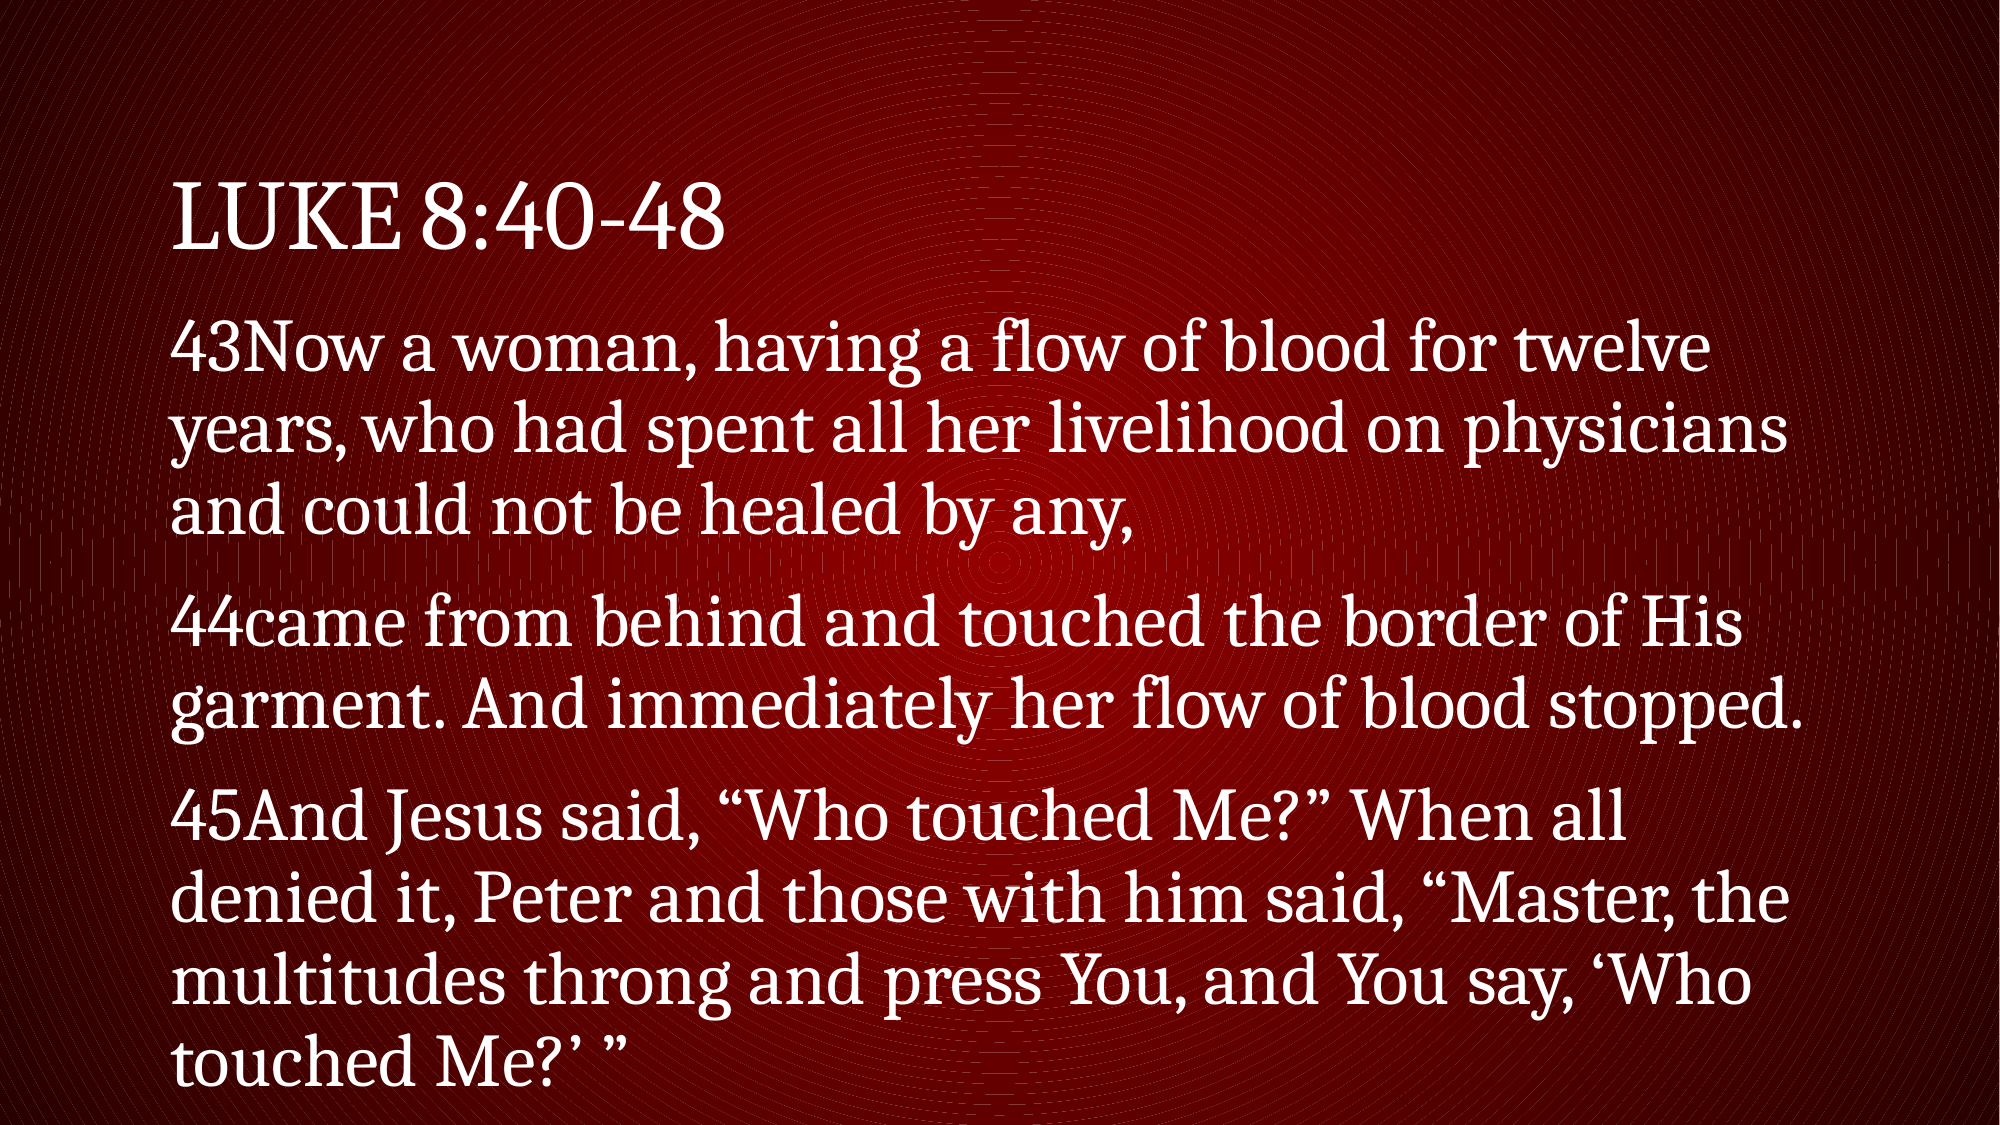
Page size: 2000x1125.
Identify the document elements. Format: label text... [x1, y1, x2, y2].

title Luke 8:40-48 [149, 79, 1850, 280]
list 43Now a woman, having a flow of blood for twelve years, who had spent all her livelihood on physicians and could not be healed by any, 44came from behind and touched the border of His garment. And immediately her flow of blood stopped. 45And Jesus said, “Who touched Me?” When all denied it, Peter and those with him said, “Master, the multitudes throng and press You, and You say, ‘Who touched Me?’ ” [149, 295, 1850, 1125]
